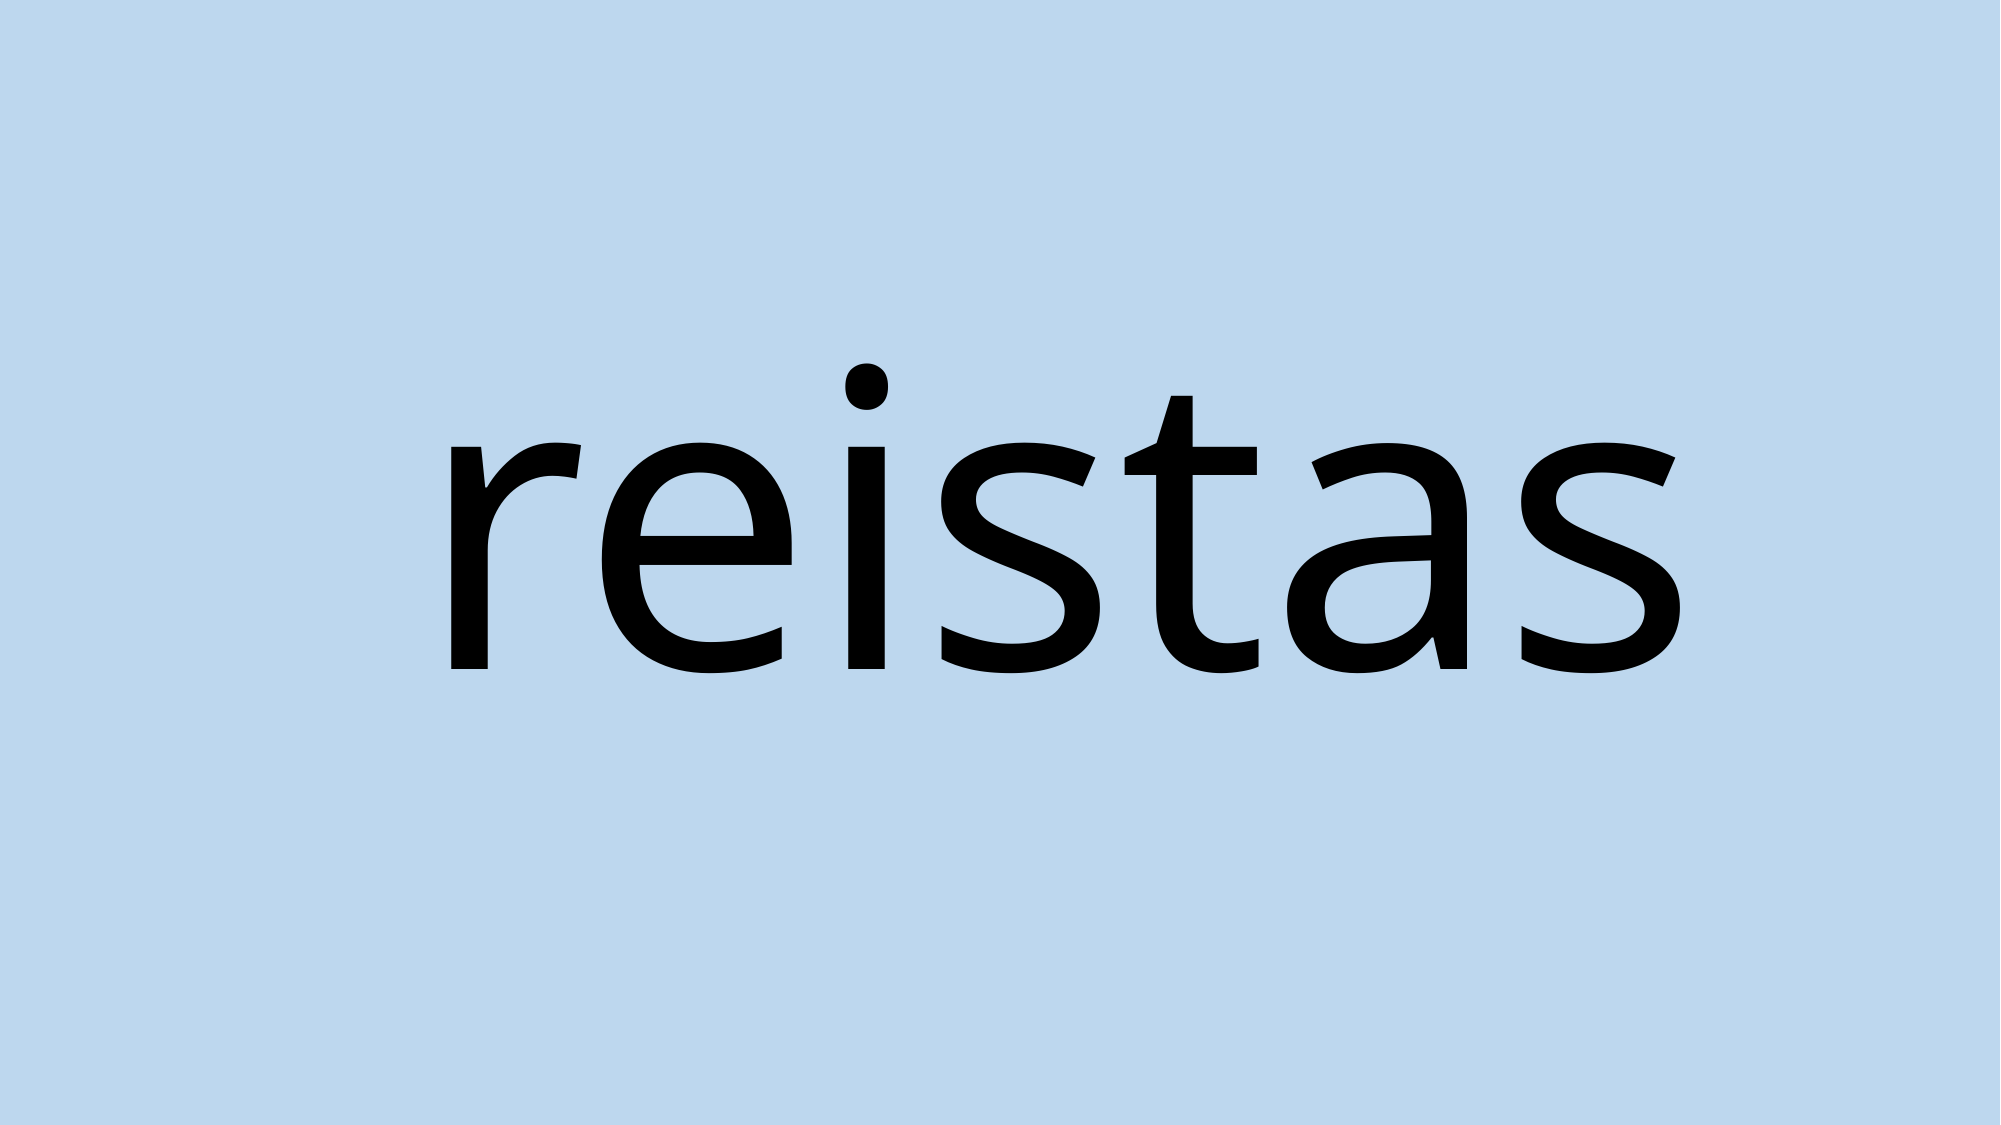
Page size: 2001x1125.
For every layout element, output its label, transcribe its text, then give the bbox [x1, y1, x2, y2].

title reistas [401, 427, 2000, 645]
